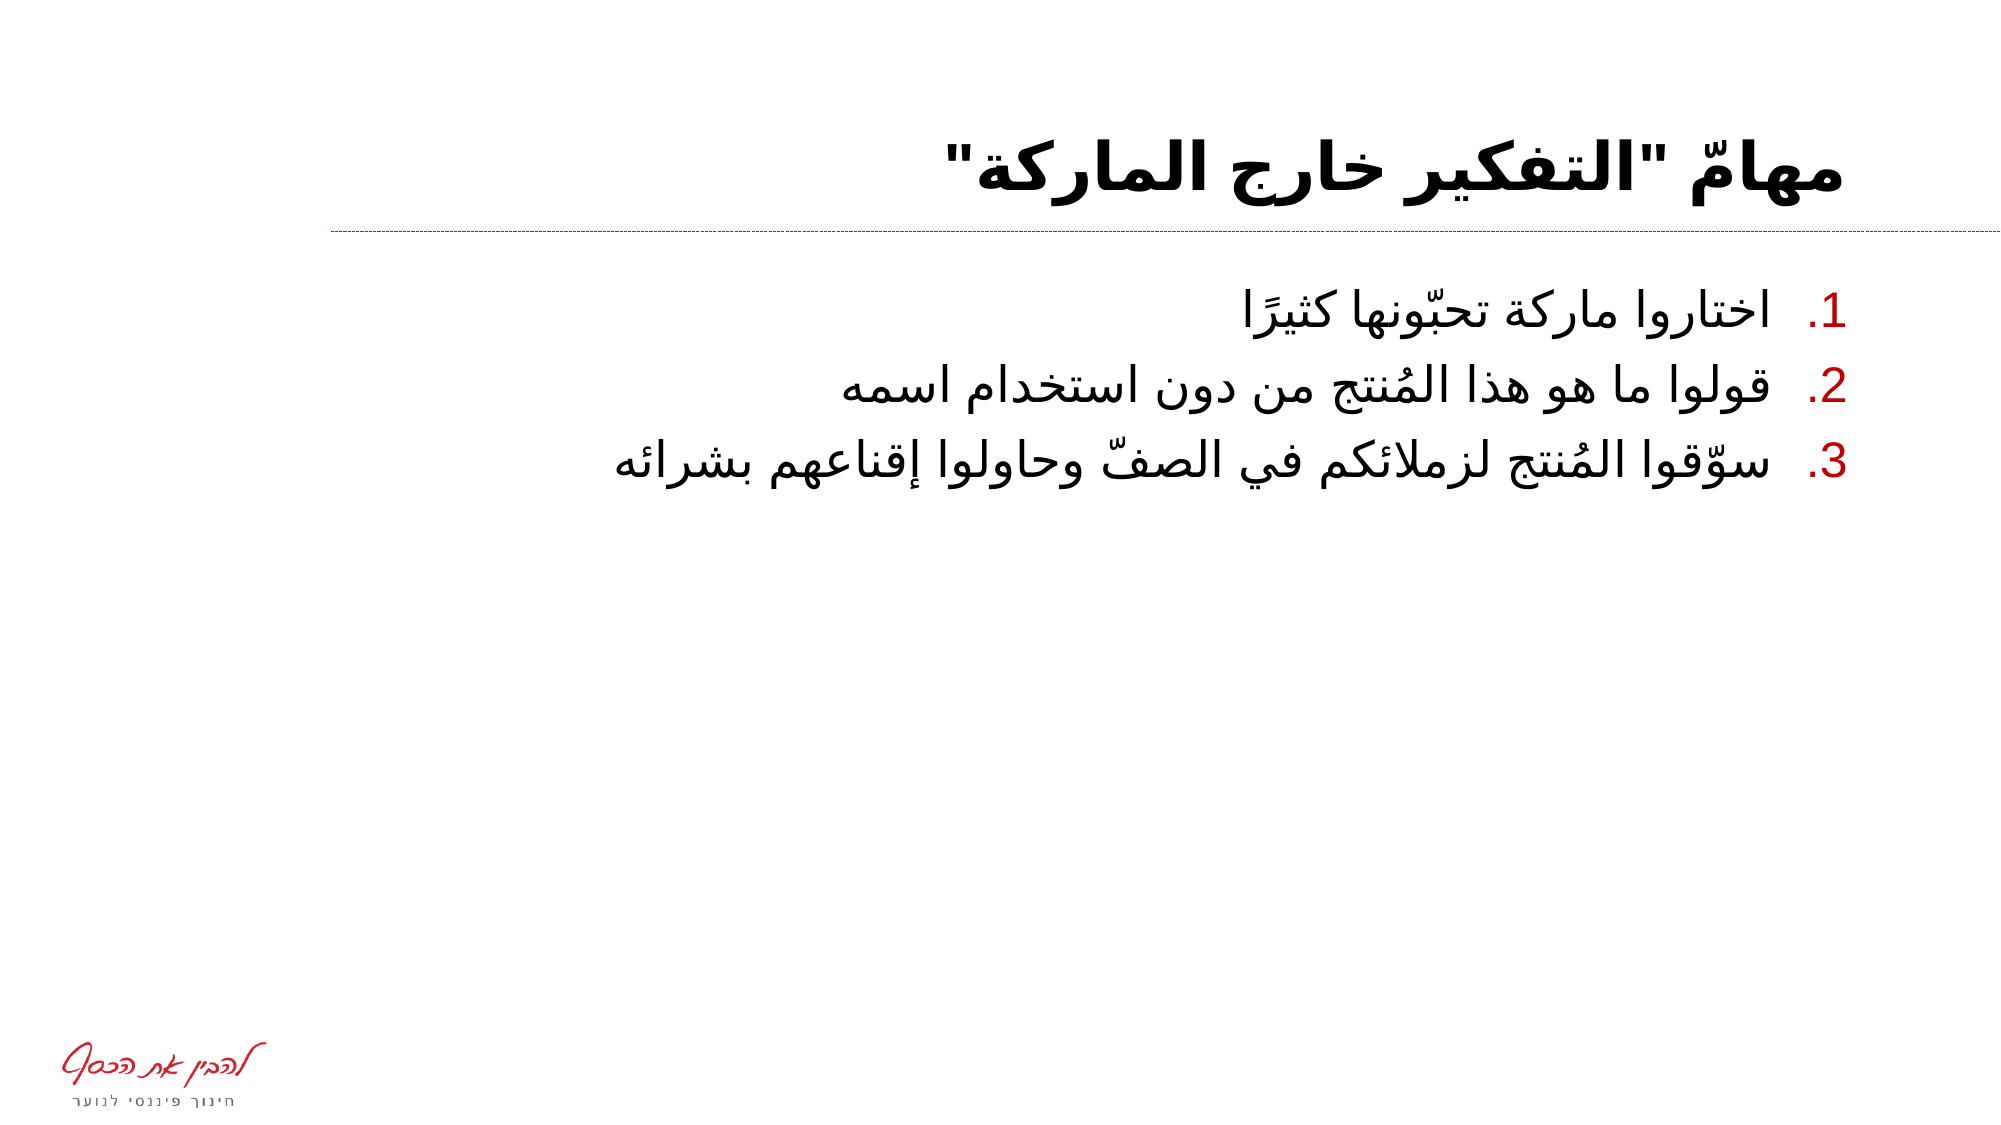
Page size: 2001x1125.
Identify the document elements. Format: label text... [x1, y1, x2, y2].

title مهامّ "التفكير خارج الماركة" [137, 59, 1863, 277]
picture [62, 1042, 268, 1108]
list اختاروا ماركة تحبّونها كثيرًا قولوا ما هو هذا المُنتج من دون استخدام اسمه سوّقوا المُنتج لزملائكم في الصفّ وحاولوا إقناعهم بشرائه [137, 277, 1863, 992]
